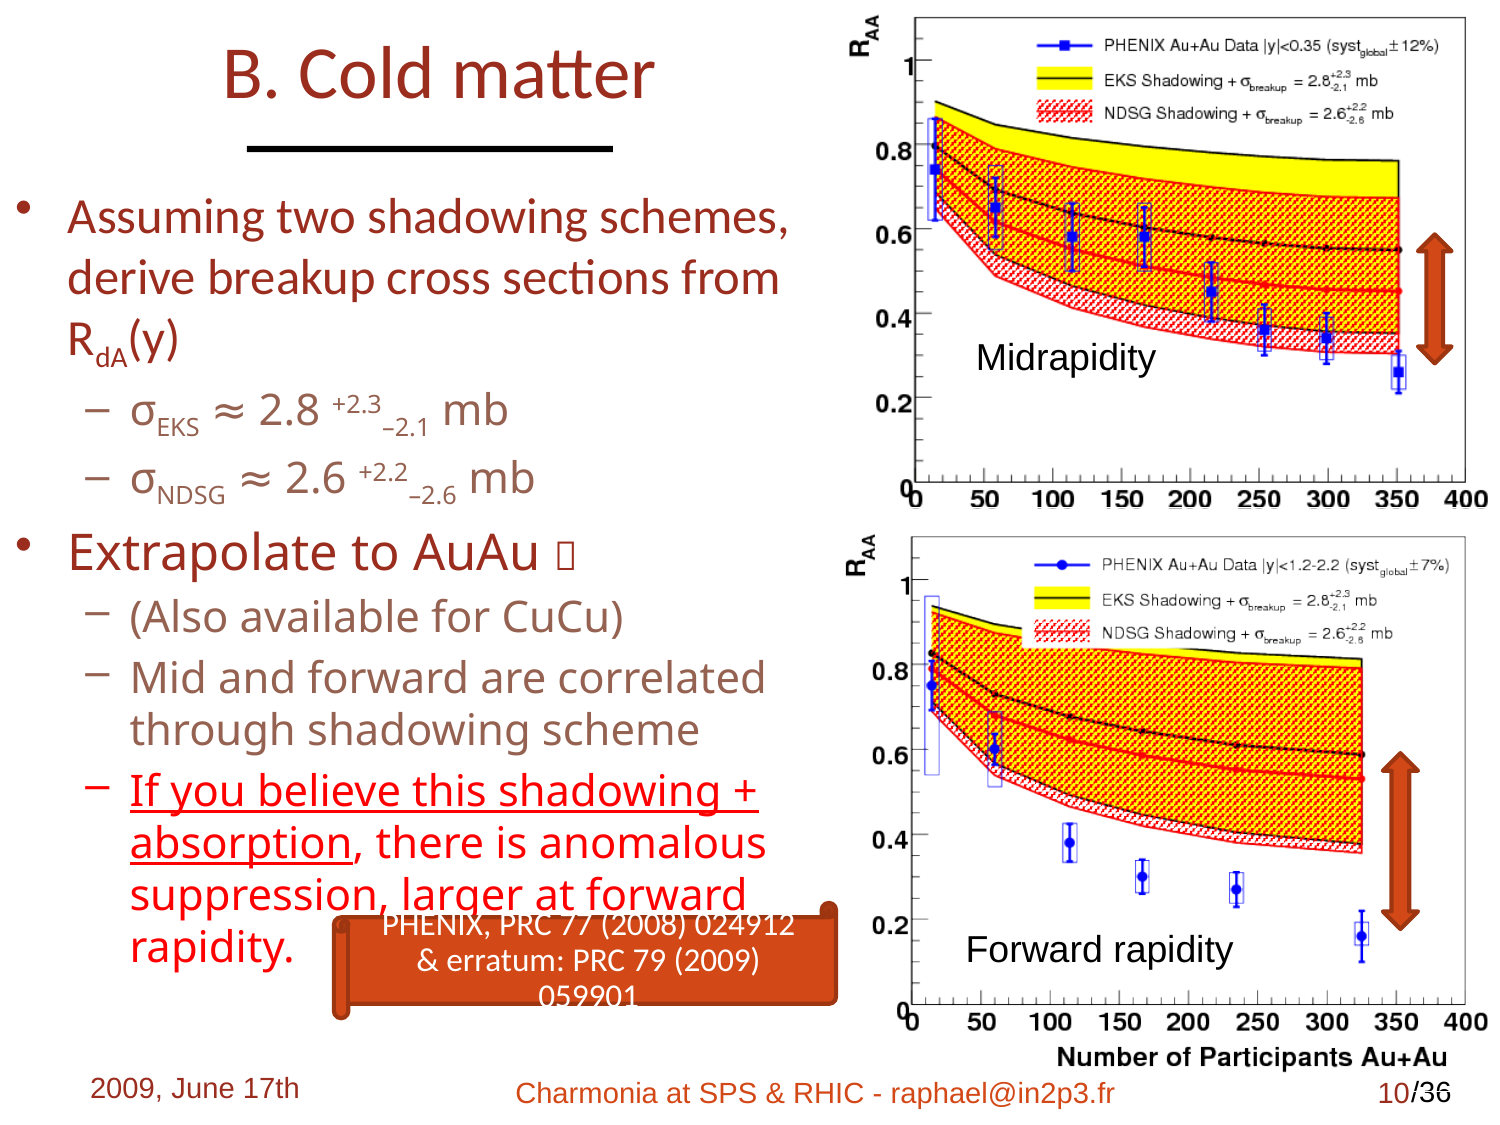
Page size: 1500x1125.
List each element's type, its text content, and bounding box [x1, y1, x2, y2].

list Assuming two shadowing schemes, derive breakup cross sections from RdA(y) σEKS ≈ 2.8 +2.3–2.1 mb σNDSG ≈ 2.6 +2.2–2.6 mb Extrapolate to AuAu  (Also available for CuCu) Mid and forward are correlated through shadowing scheme If you believe this shadowing + absorption, there is anomalous suppression, larger at forward rapidity. [0, 175, 807, 985]
text_box PHENIX, PRC 77 (2008) 024912 & erratum: PRC 79 (2009) 059901 [331, 915, 803, 1021]
footer Charmonia at SPS & RHIC - raphael@in2p3.fr [374, 1066, 1257, 1125]
title B. Cold matter [198, 0, 681, 138]
picture [808, 0, 1500, 1092]
slide_number 10 [1074, 1100, 1426, 1111]
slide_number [74, 1061, 426, 1107]
